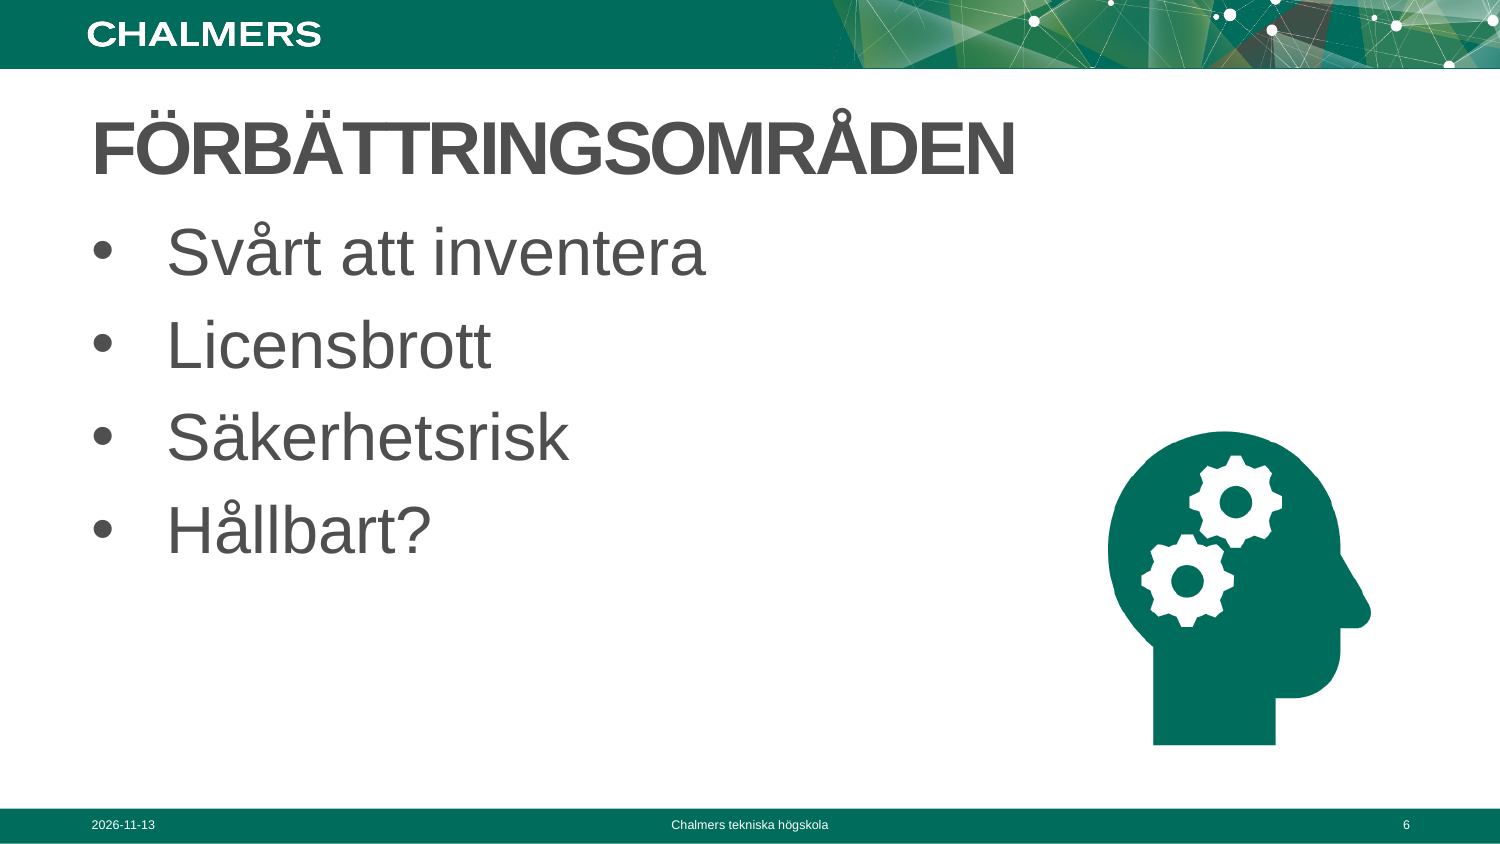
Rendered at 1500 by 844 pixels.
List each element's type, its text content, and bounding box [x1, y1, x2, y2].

footer Chalmers tekniska högskola [512, 809, 988, 844]
picture [809, 0, 1500, 68]
title förbättringsområden [76, 100, 1425, 210]
slide_number 6 [1074, 809, 1425, 844]
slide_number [76, 809, 427, 844]
picture [1053, 409, 1425, 782]
list Svårt att inventera Licensbrott Säkerhetsrisk Hållbart? [76, 210, 1425, 782]
picture [80, 12, 328, 58]
